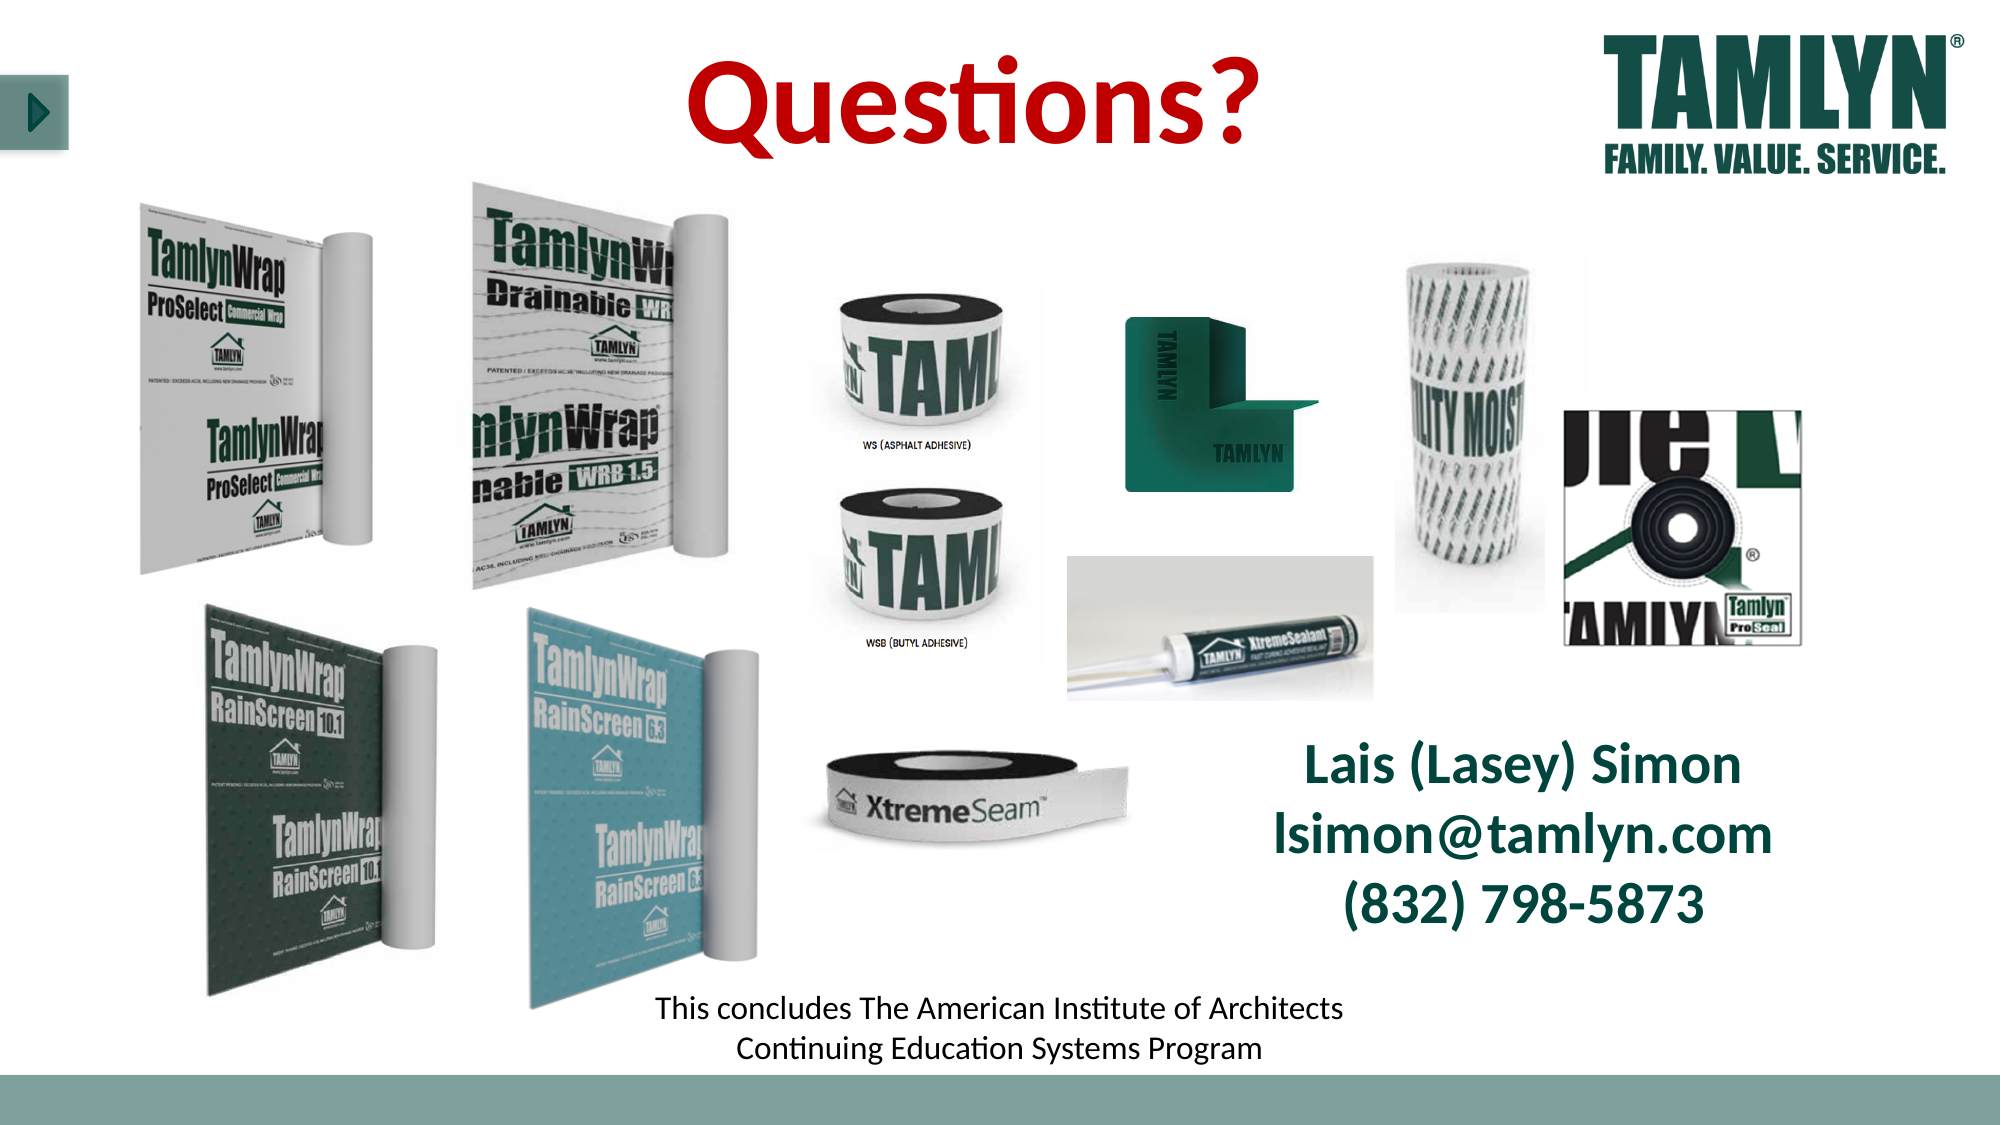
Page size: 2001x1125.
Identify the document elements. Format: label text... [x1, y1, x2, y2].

picture [1587, 28, 1971, 185]
text_box [0, 1073, 2000, 1125]
text_box [28, 92, 50, 133]
text_box [0, 73, 71, 152]
picture [1067, 556, 1381, 701]
text_box This concludes The American Institute of Architects Continuing Education Systems Program [592, 979, 1408, 1074]
picture [125, 193, 395, 575]
picture [1394, 252, 1816, 664]
text_box Lais (Lasey) Simon lsimon@tamlyn.com (832) 798-5873 [1075, 718, 1973, 943]
picture [804, 284, 1045, 667]
picture [453, 173, 746, 590]
picture [511, 594, 780, 1011]
picture [800, 723, 1133, 850]
picture [1125, 316, 1319, 492]
text_box Questions? [670, 10, 1330, 176]
picture [177, 598, 472, 1008]
